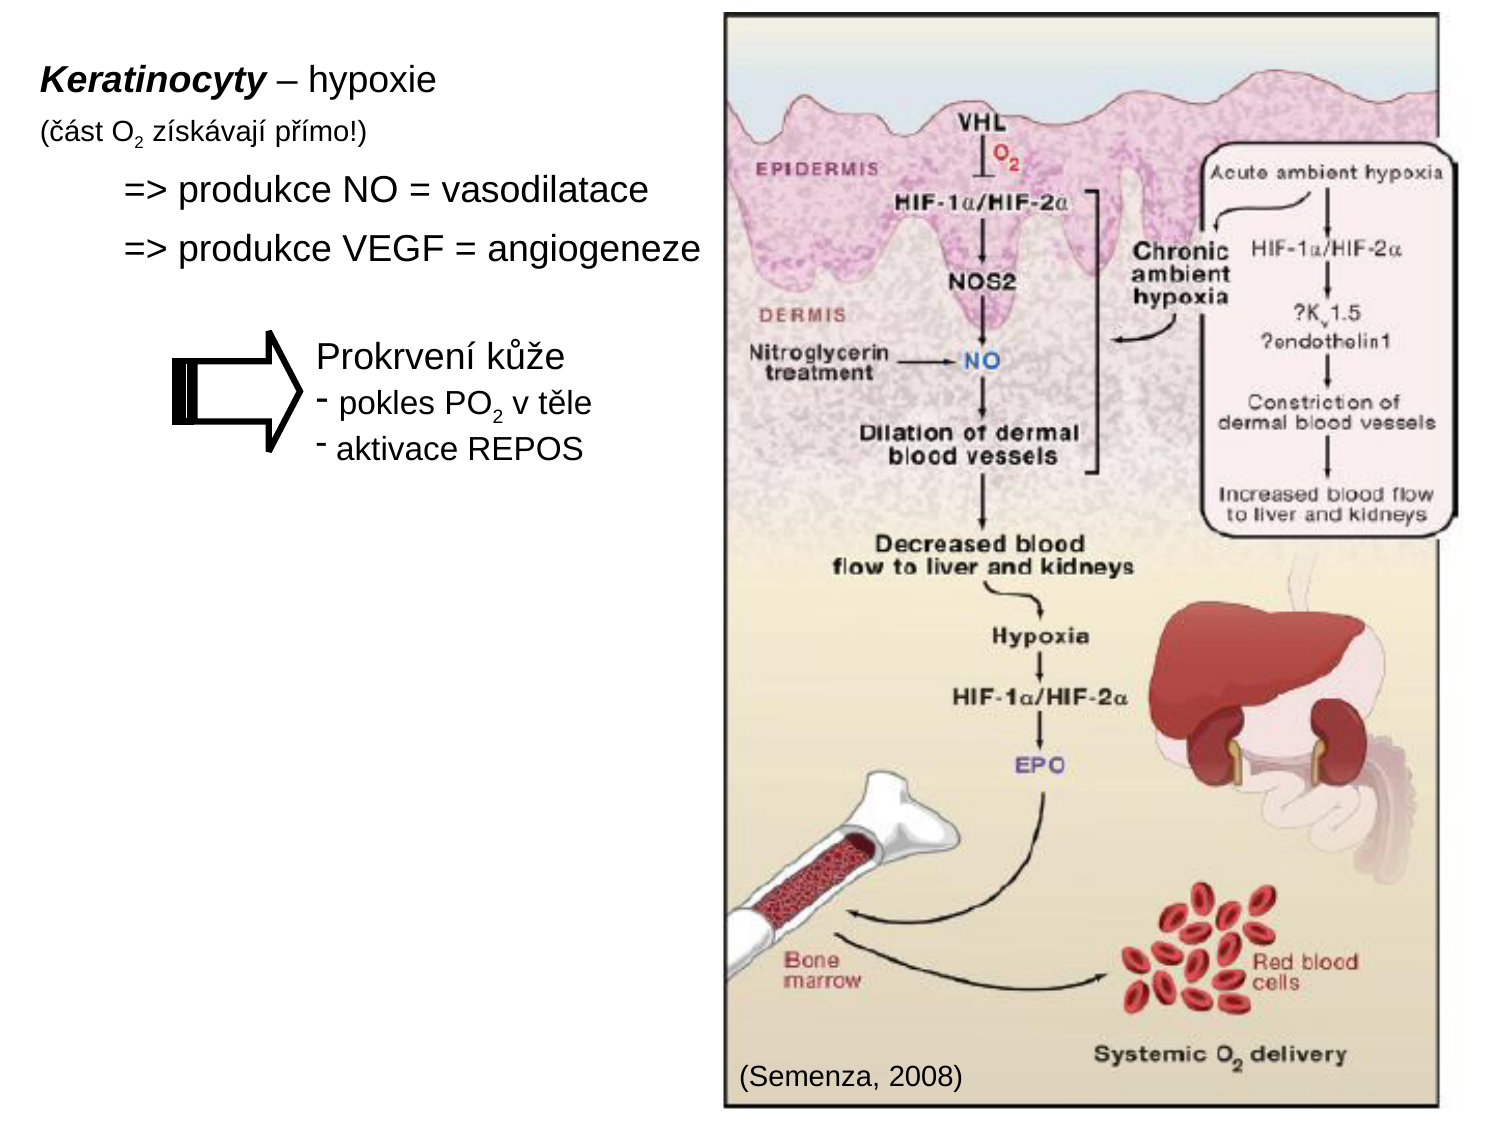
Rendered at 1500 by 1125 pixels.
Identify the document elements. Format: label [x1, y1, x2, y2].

text_box [24, 12, 1463, 1113]
